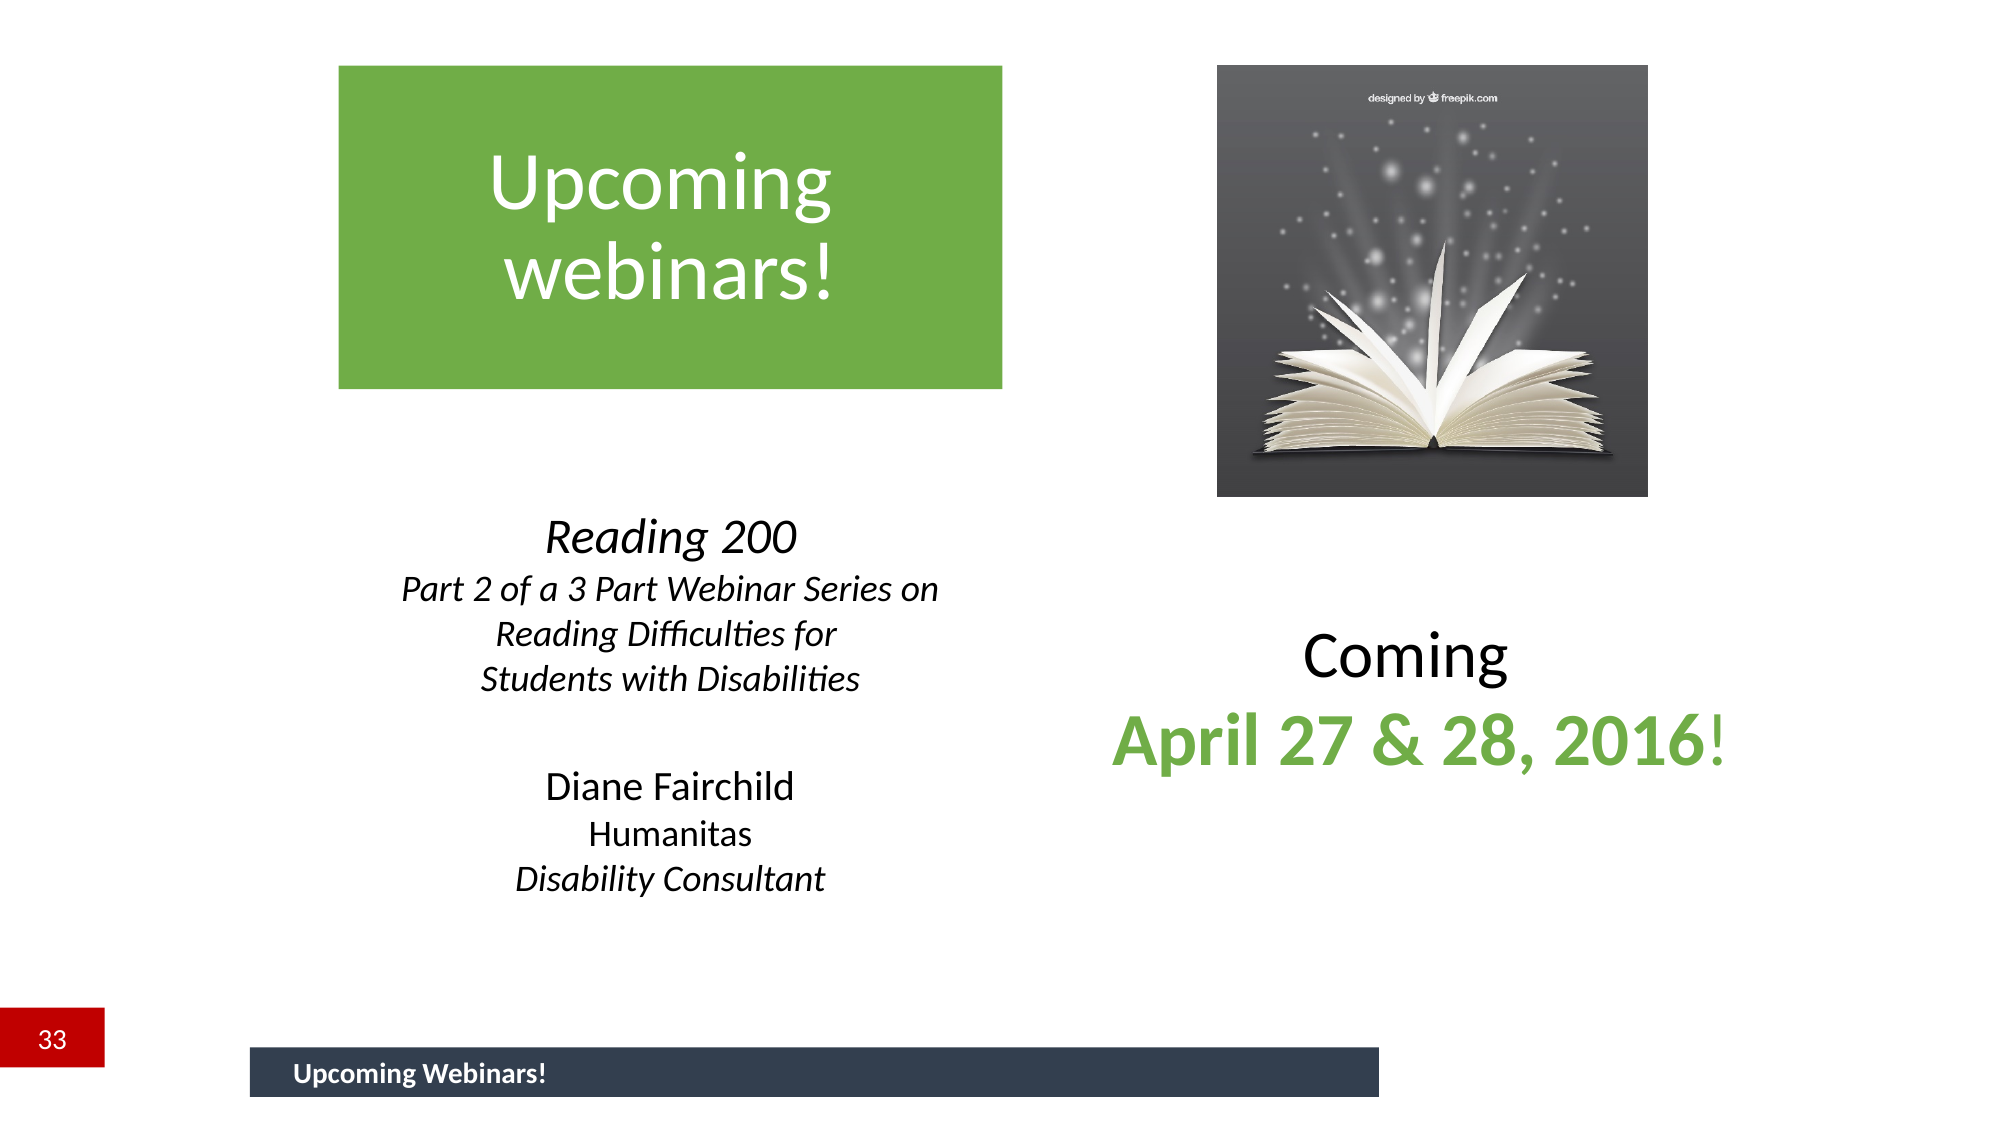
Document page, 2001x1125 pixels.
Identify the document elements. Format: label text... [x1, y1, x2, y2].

text_box Upcoming Webinars! [249, 1047, 1379, 1097]
text_box Reading 200 Part 2 of a 3 Part Webinar Series on Reading Difficulties for Students with Disabilities Diane Fairchild Humanitas Disability Consultant [338, 496, 1003, 919]
text_box Coming April 27 & 28, 2016! [1003, 602, 1841, 809]
picture [1217, 65, 1648, 497]
text_box Upcoming webinars! [338, 65, 1003, 390]
